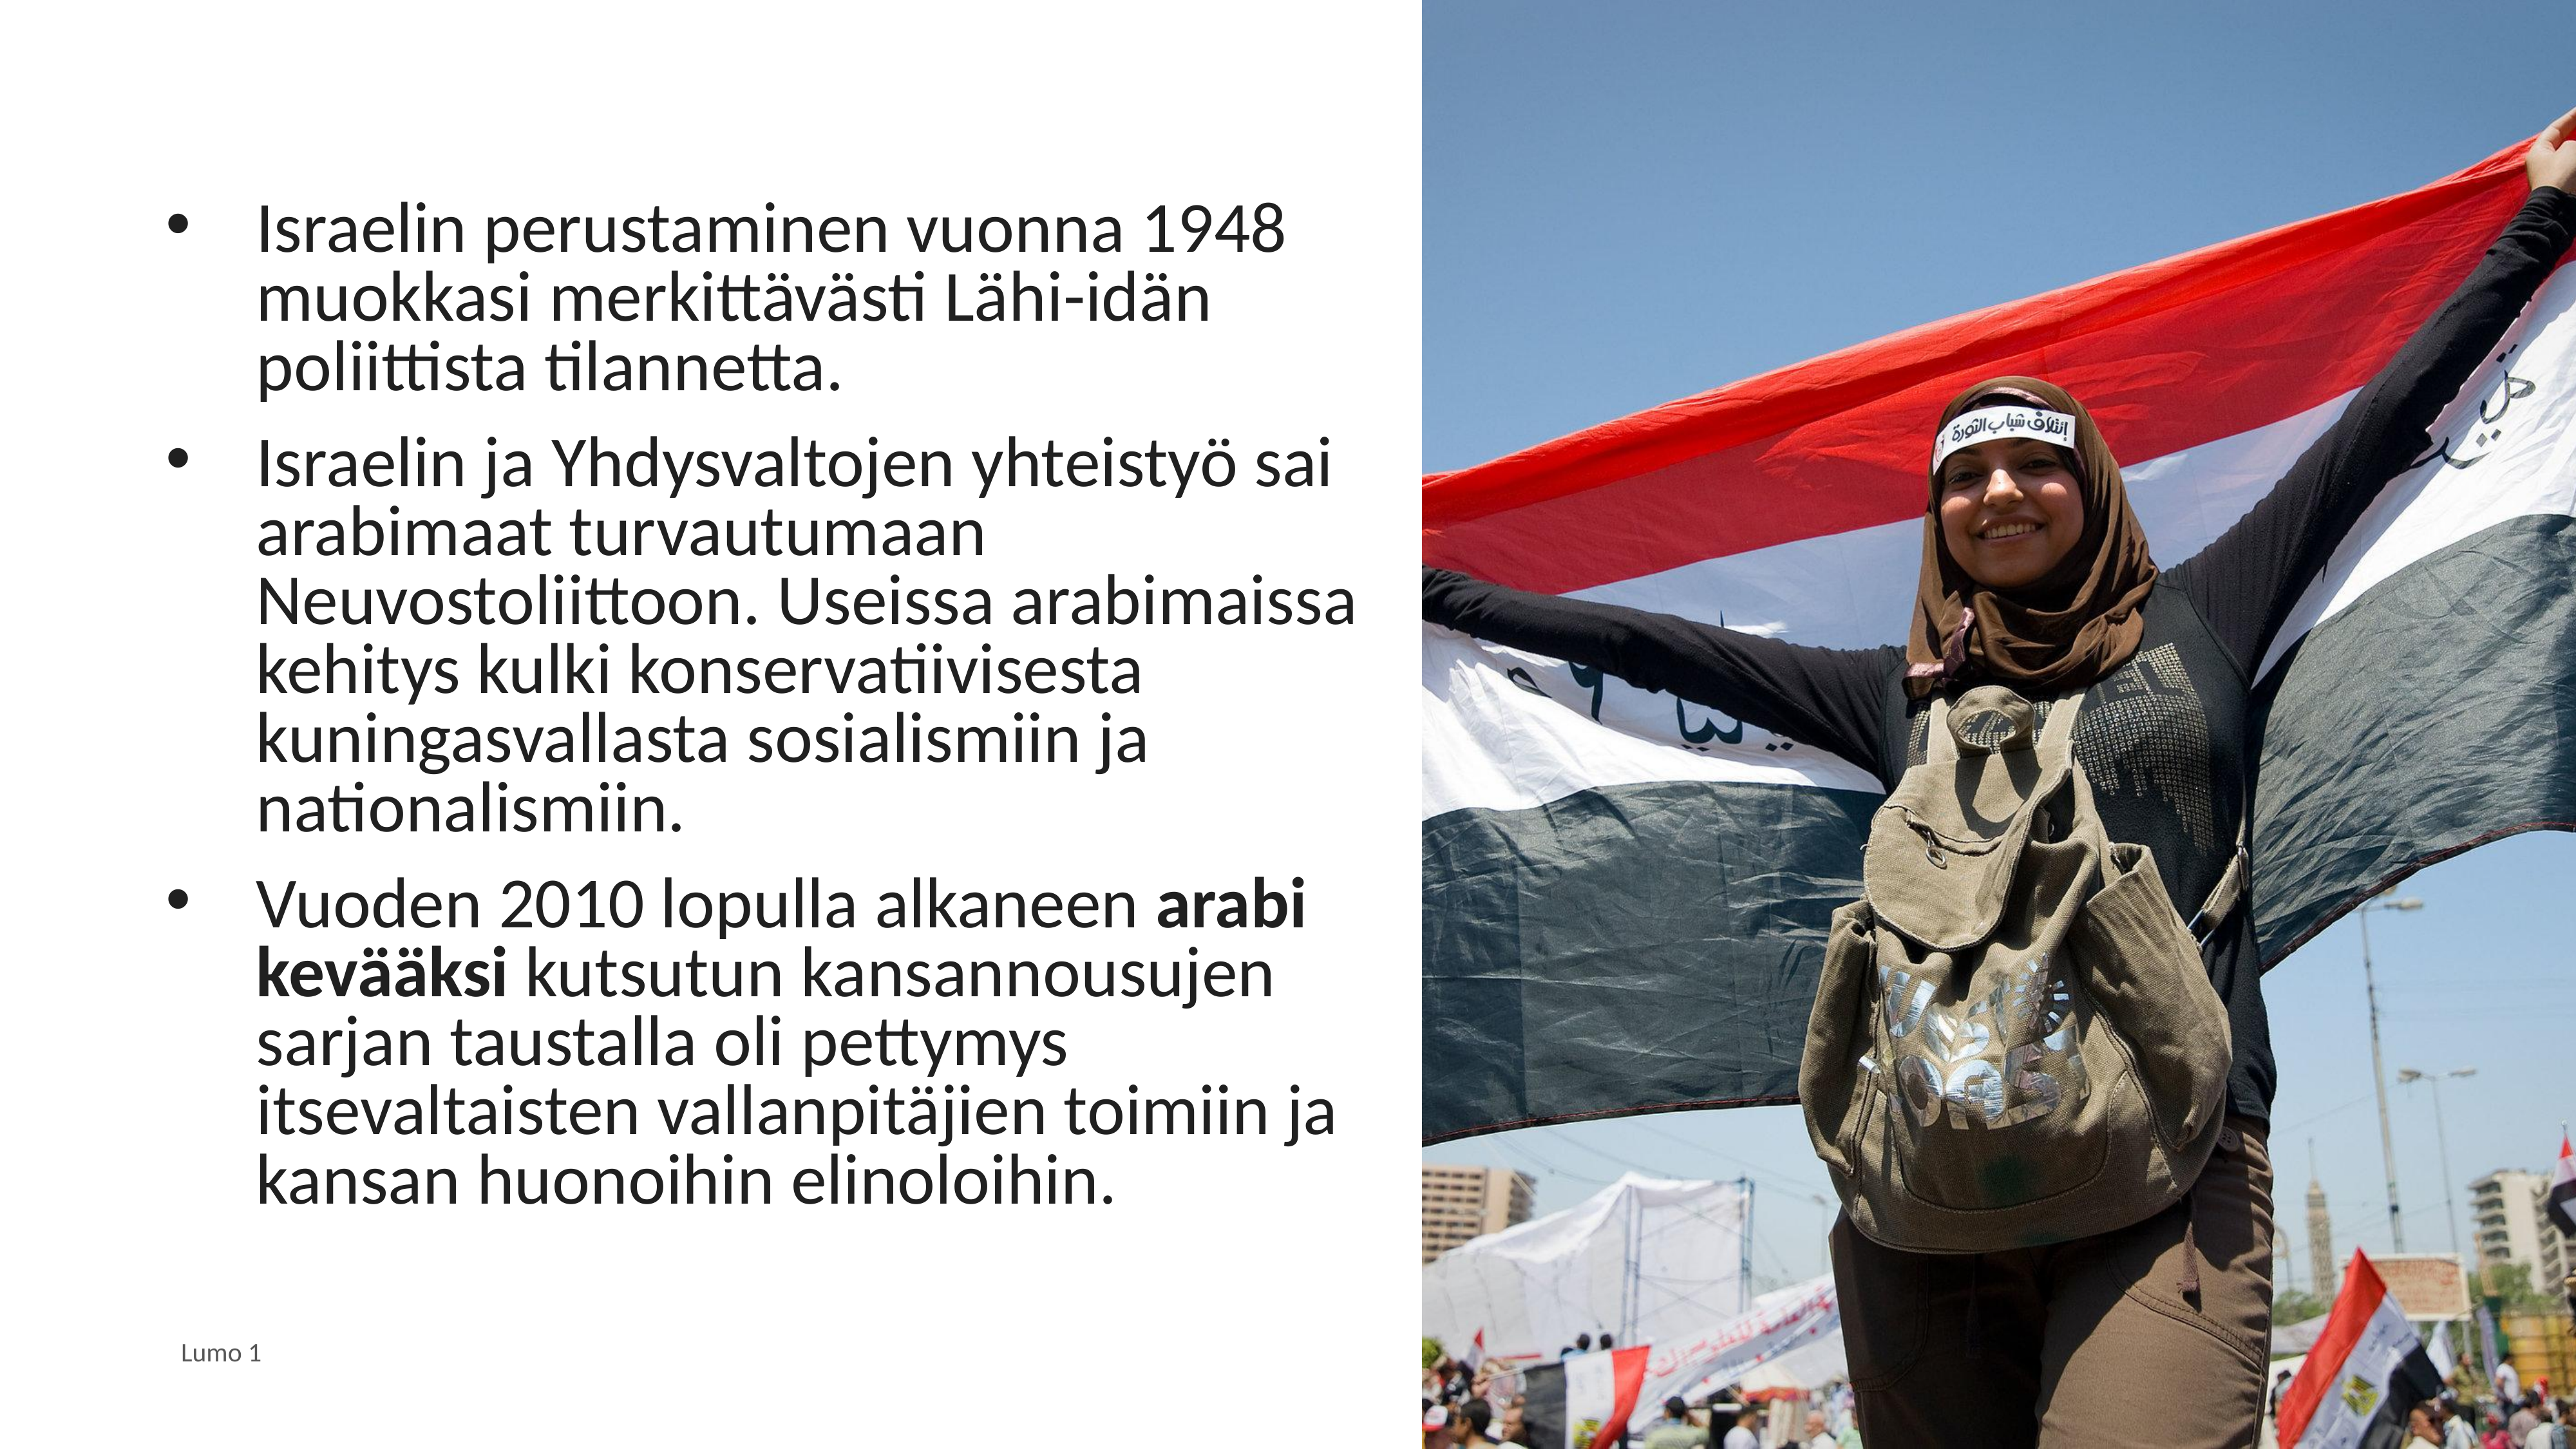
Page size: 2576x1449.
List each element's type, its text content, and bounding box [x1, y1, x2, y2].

picture [1421, 0, 2576, 1449]
list Israelin perustaminen vuonna 1948 muokkasi merkittävästi Lähi-idän poliittista tilannetta. Israelin ja Yhdysvaltojen yhteistyö sai arabimaat turvautumaan Neuvostoliittoon. Useissa arabimaissa kehitys kulki konservatiivisesta kuningasvallasta sosialismiin ja nationalismiin. Vuoden 2010 lopulla alkaneen arabi­kevääksi kutsutun kansannousujen sarjan taustalla oli pettymys itsevaltaisten vallanpitäjien toimiin ja kansan huonoihin elinoloihin. [156, 192, 1407, 1303]
footer Lumo 1 [171, 1294, 1041, 1372]
